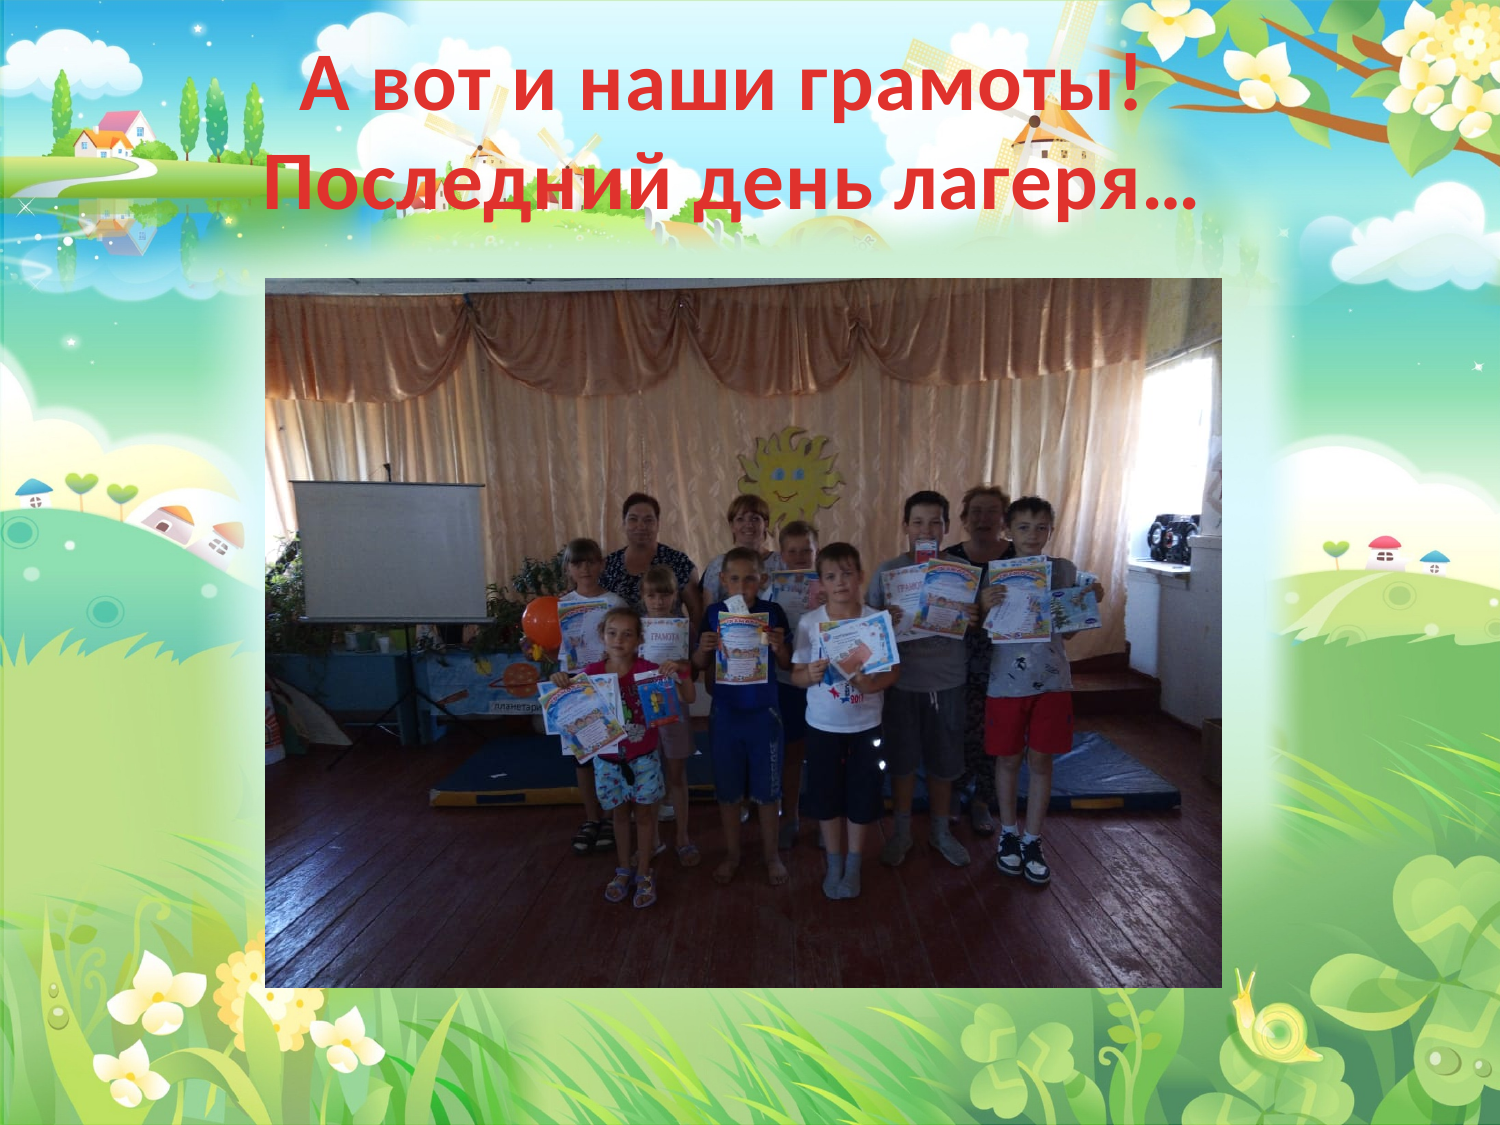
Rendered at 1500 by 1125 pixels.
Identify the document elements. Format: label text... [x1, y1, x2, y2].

text_box А вот и наши грамоты! Последний день лагеря… [53, 19, 1412, 234]
picture [0, 0, 1500, 1125]
